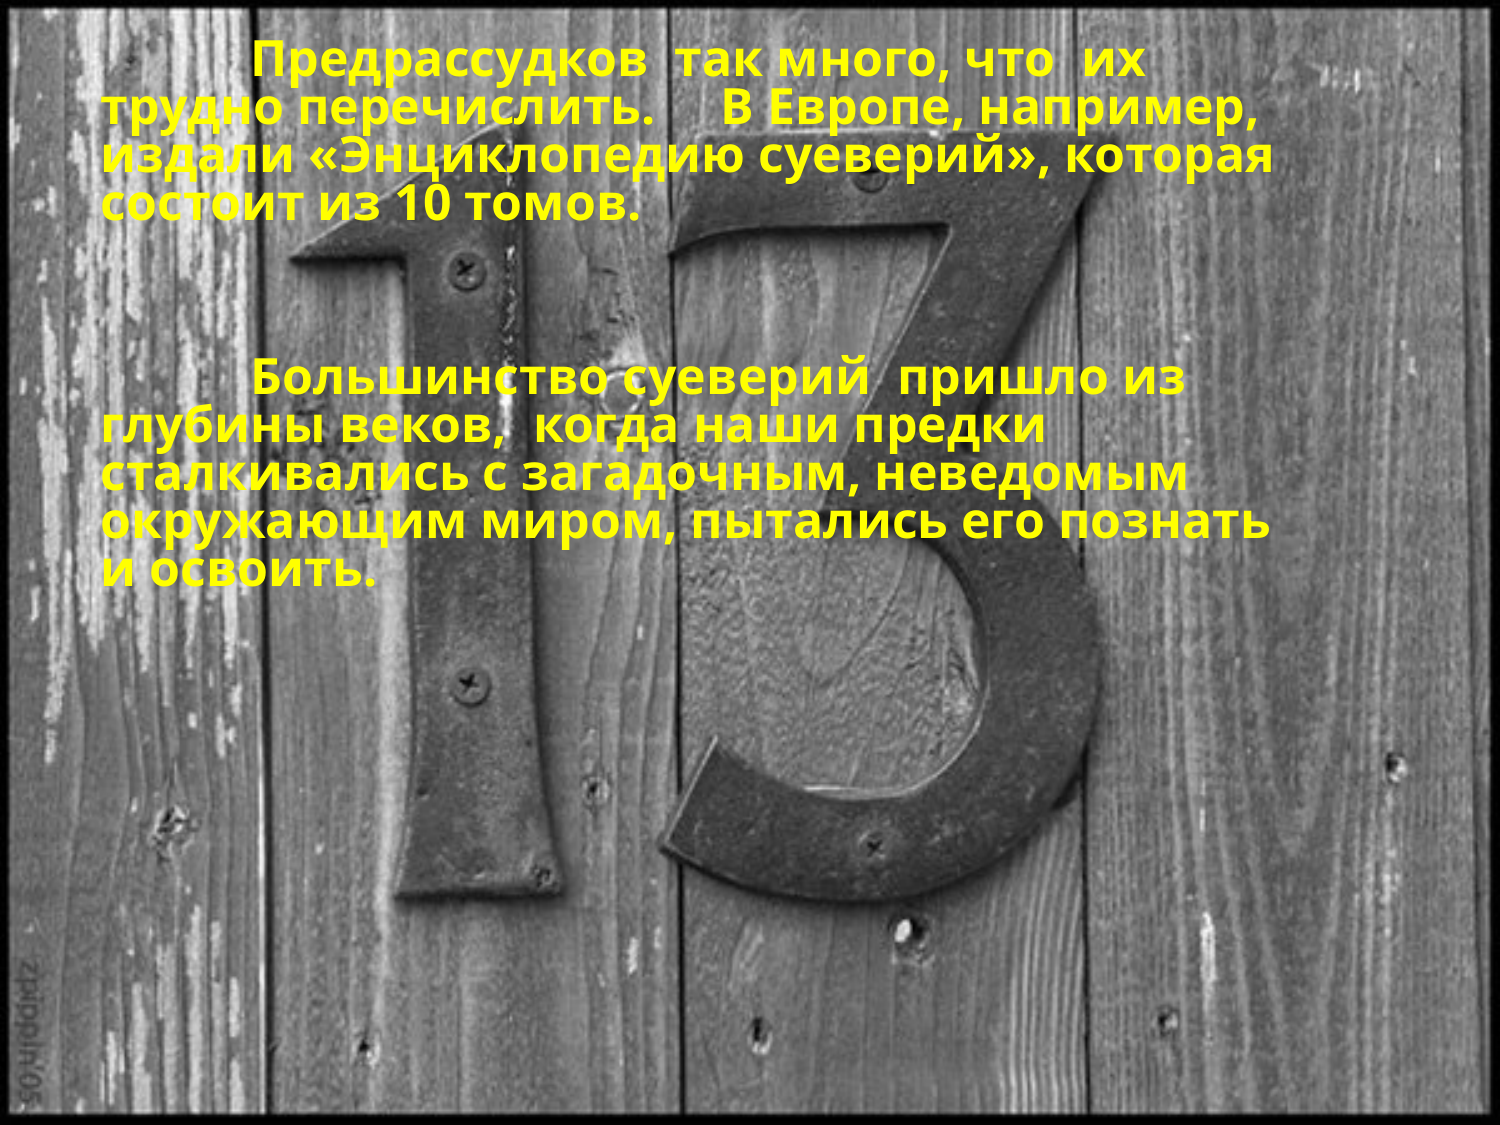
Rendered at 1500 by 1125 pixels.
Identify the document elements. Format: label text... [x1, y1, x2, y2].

picture [0, 0, 1500, 1125]
list Предрассудков так много, что их трудно перечислить. В Европе, например, издали «Энциклопедию суеверий», которая состоит из 10 томов. Большинство суеверий пришло из глубины веков, когда наши предки сталкивались с загадочным, неведомым окружающим миром, пытались его познать и освоить. [29, 30, 1294, 931]
